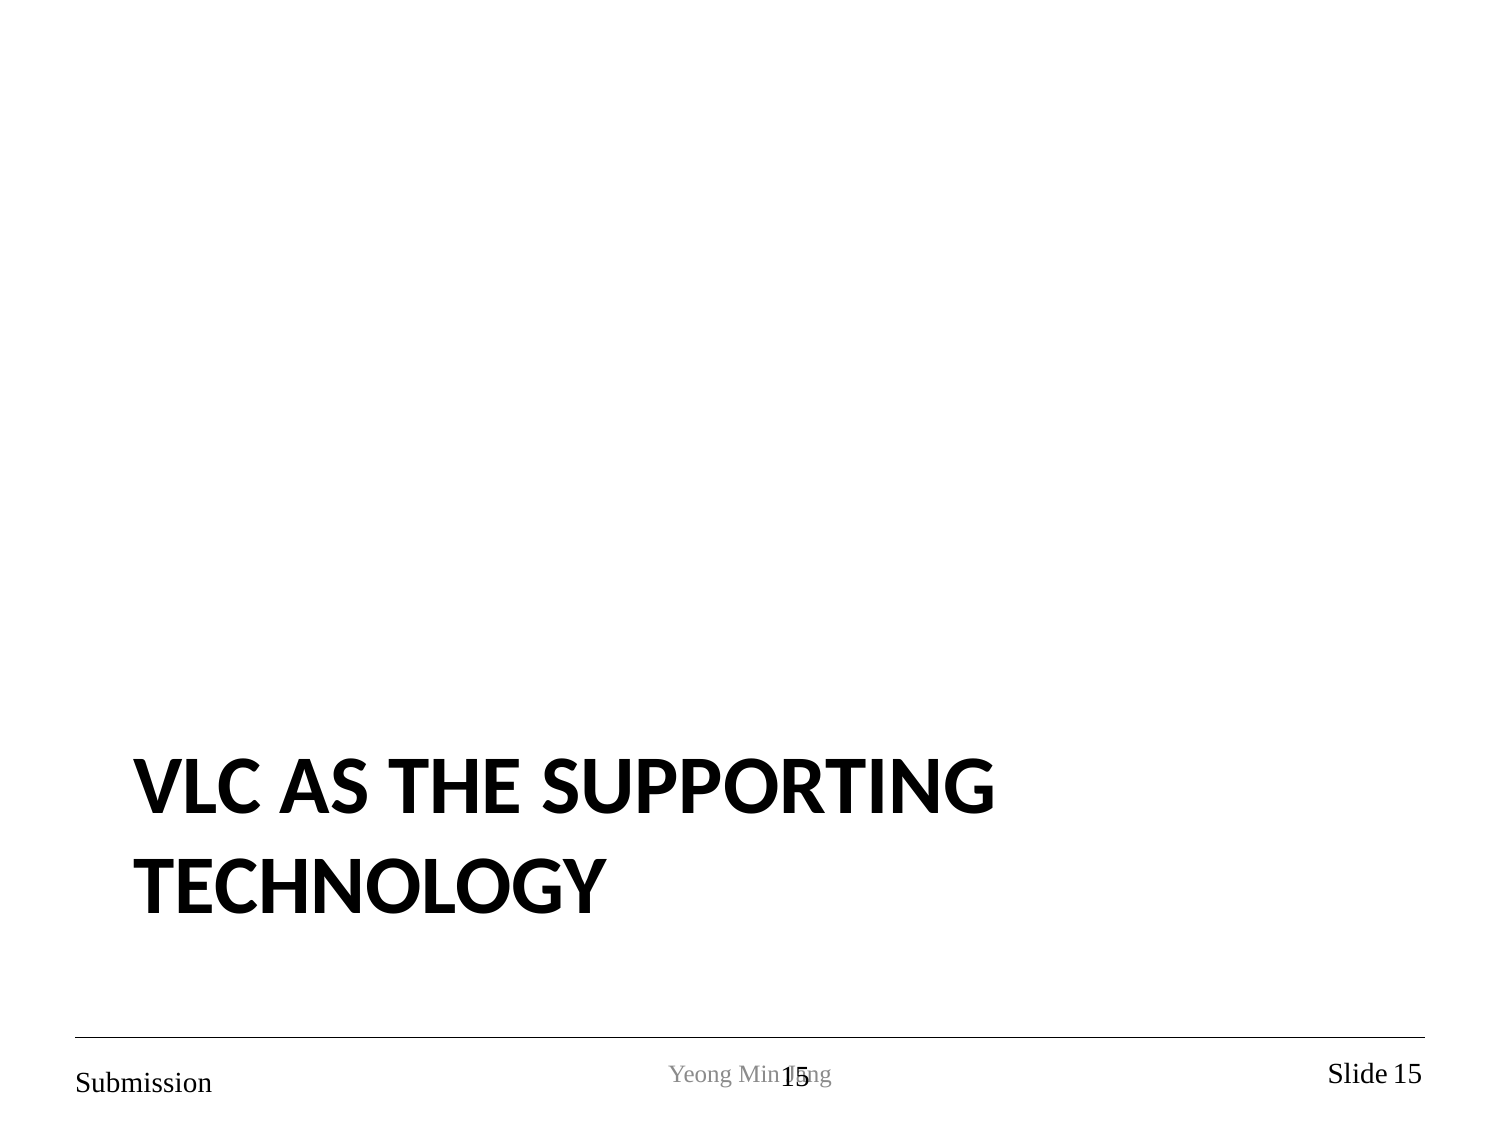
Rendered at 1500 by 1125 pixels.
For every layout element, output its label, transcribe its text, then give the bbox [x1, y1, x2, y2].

title VLC as the supporting technology [118, 722, 1394, 947]
